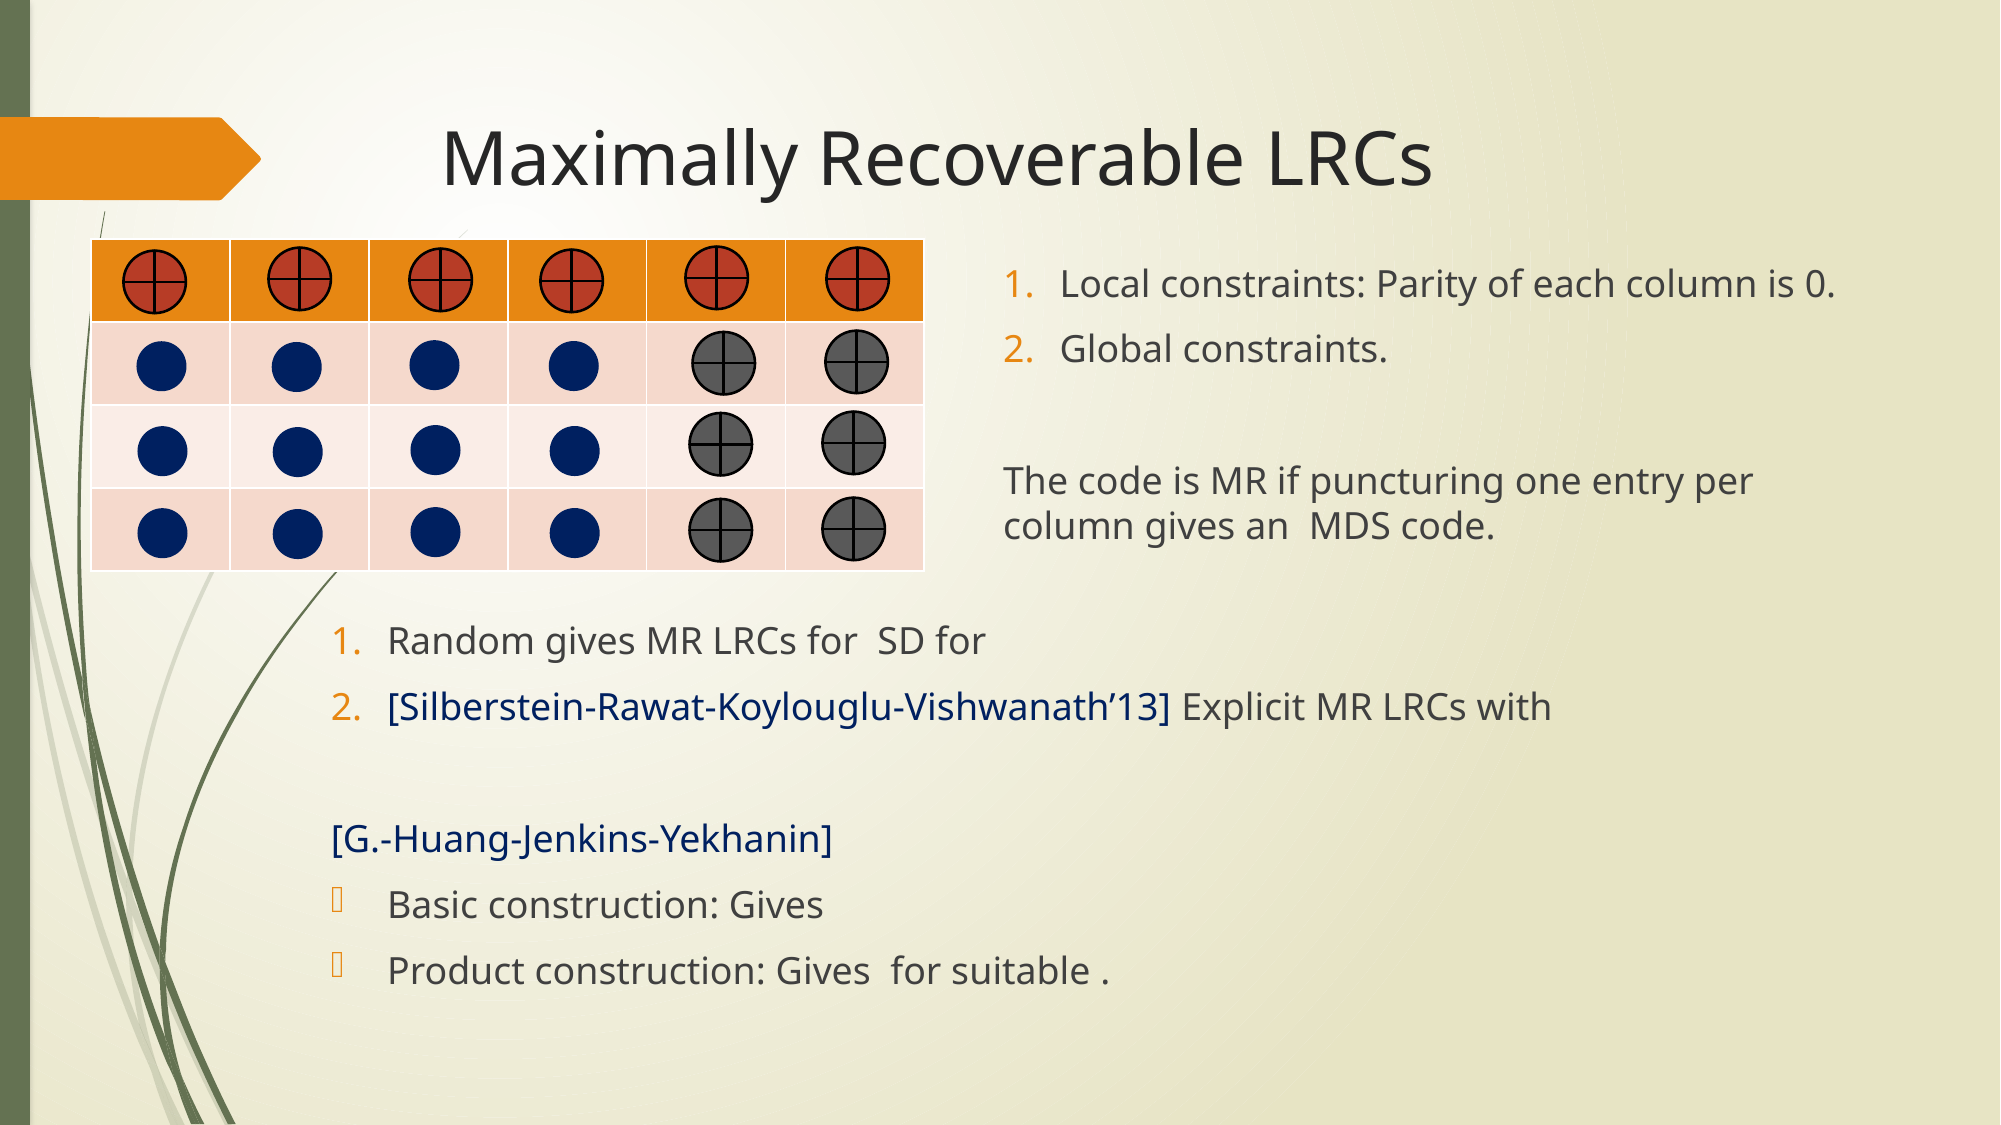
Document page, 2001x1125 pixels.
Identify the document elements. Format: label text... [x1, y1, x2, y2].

table_cell [786, 406, 923, 487]
table_header [786, 240, 923, 321]
table_cell [92, 489, 229, 570]
table_cell [786, 489, 923, 570]
text_box [135, 339, 188, 393]
text_box [408, 247, 474, 313]
text_box [824, 329, 890, 395]
table_header [647, 240, 785, 321]
text_box [408, 338, 461, 392]
text_box [136, 506, 189, 560]
table_cell [647, 406, 785, 487]
table_header [92, 240, 229, 321]
text_box [547, 339, 601, 393]
table_cell [231, 323, 368, 404]
text_box [691, 330, 757, 396]
table_cell [231, 406, 368, 487]
table_cell [370, 406, 507, 487]
table_cell [231, 489, 368, 570]
text_box [821, 410, 887, 476]
table_cell [647, 489, 785, 570]
text_box [122, 249, 188, 315]
text_box [539, 248, 605, 314]
text_box [271, 425, 325, 479]
table_cell [647, 323, 785, 404]
text_box [267, 246, 333, 312]
text_box [271, 507, 325, 561]
table_header [231, 240, 368, 321]
table_cell [509, 406, 646, 487]
text_box [688, 497, 754, 563]
table_cell [92, 323, 229, 404]
text_box [270, 340, 324, 394]
table_cell [509, 323, 646, 404]
text_box [548, 506, 602, 560]
text_box [821, 496, 887, 562]
table_cell [370, 489, 507, 570]
text_box [688, 411, 754, 477]
text_box [548, 424, 602, 478]
text_box [409, 505, 462, 559]
table_header [370, 240, 507, 321]
table_cell [509, 489, 646, 570]
table_cell [92, 406, 229, 487]
text_box [136, 424, 189, 478]
text_box [409, 423, 462, 477]
table_cell [786, 323, 923, 404]
table_header [509, 240, 646, 321]
title Maximally Recoverable LRCs [425, 102, 1888, 313]
text_box [825, 246, 891, 312]
table_cell [370, 323, 507, 404]
text_box [684, 245, 750, 311]
